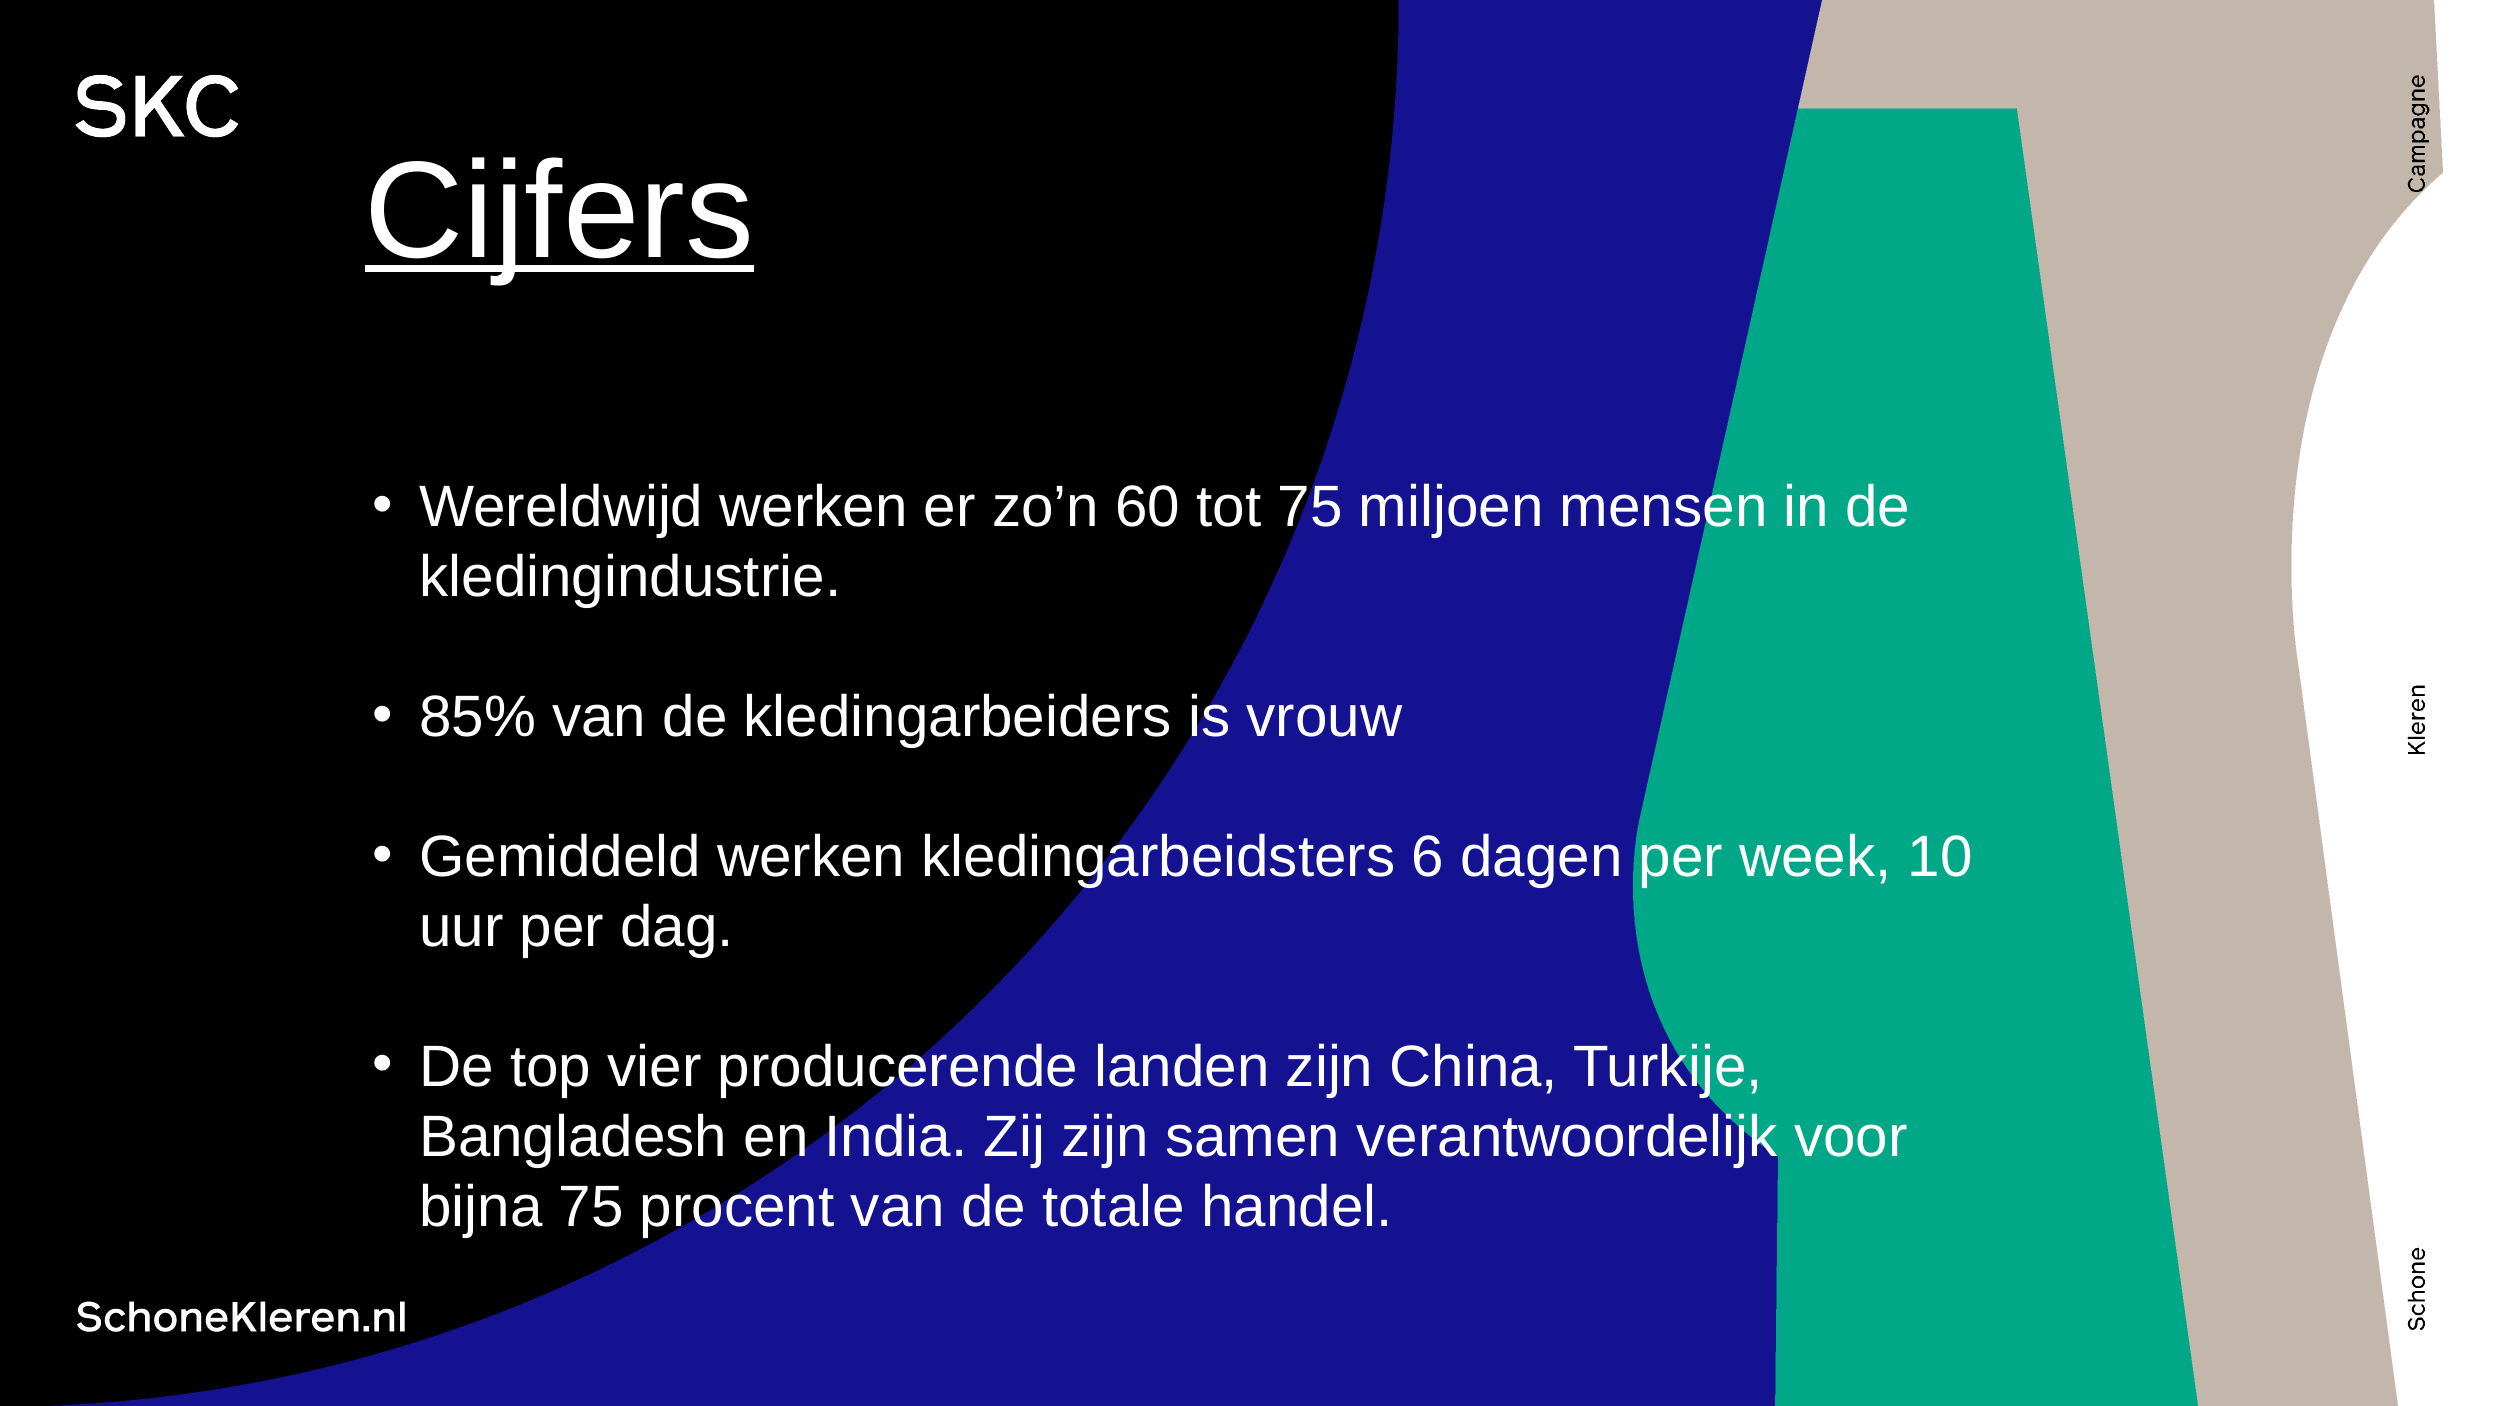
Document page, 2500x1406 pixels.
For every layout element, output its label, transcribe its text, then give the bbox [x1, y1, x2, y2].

picture [0, 0, 2500, 1406]
title Cijfers [364, 230, 2019, 460]
text_box Wereldwijd werken er zo’n 60 tot 75 miljoen mensen in de kledingindustrie. 85% van de kledingarbeiders is vrouw Gemiddeld werken kledingarbeidsters 6 dagen per week, 10 uur per dag. De top vier producerende landen zijn China, Turkije, Bangladesh en India. Zij zijn samen verantwoordelijk voor bijna 75 procent van de totale handel. [357, 460, 2019, 1246]
